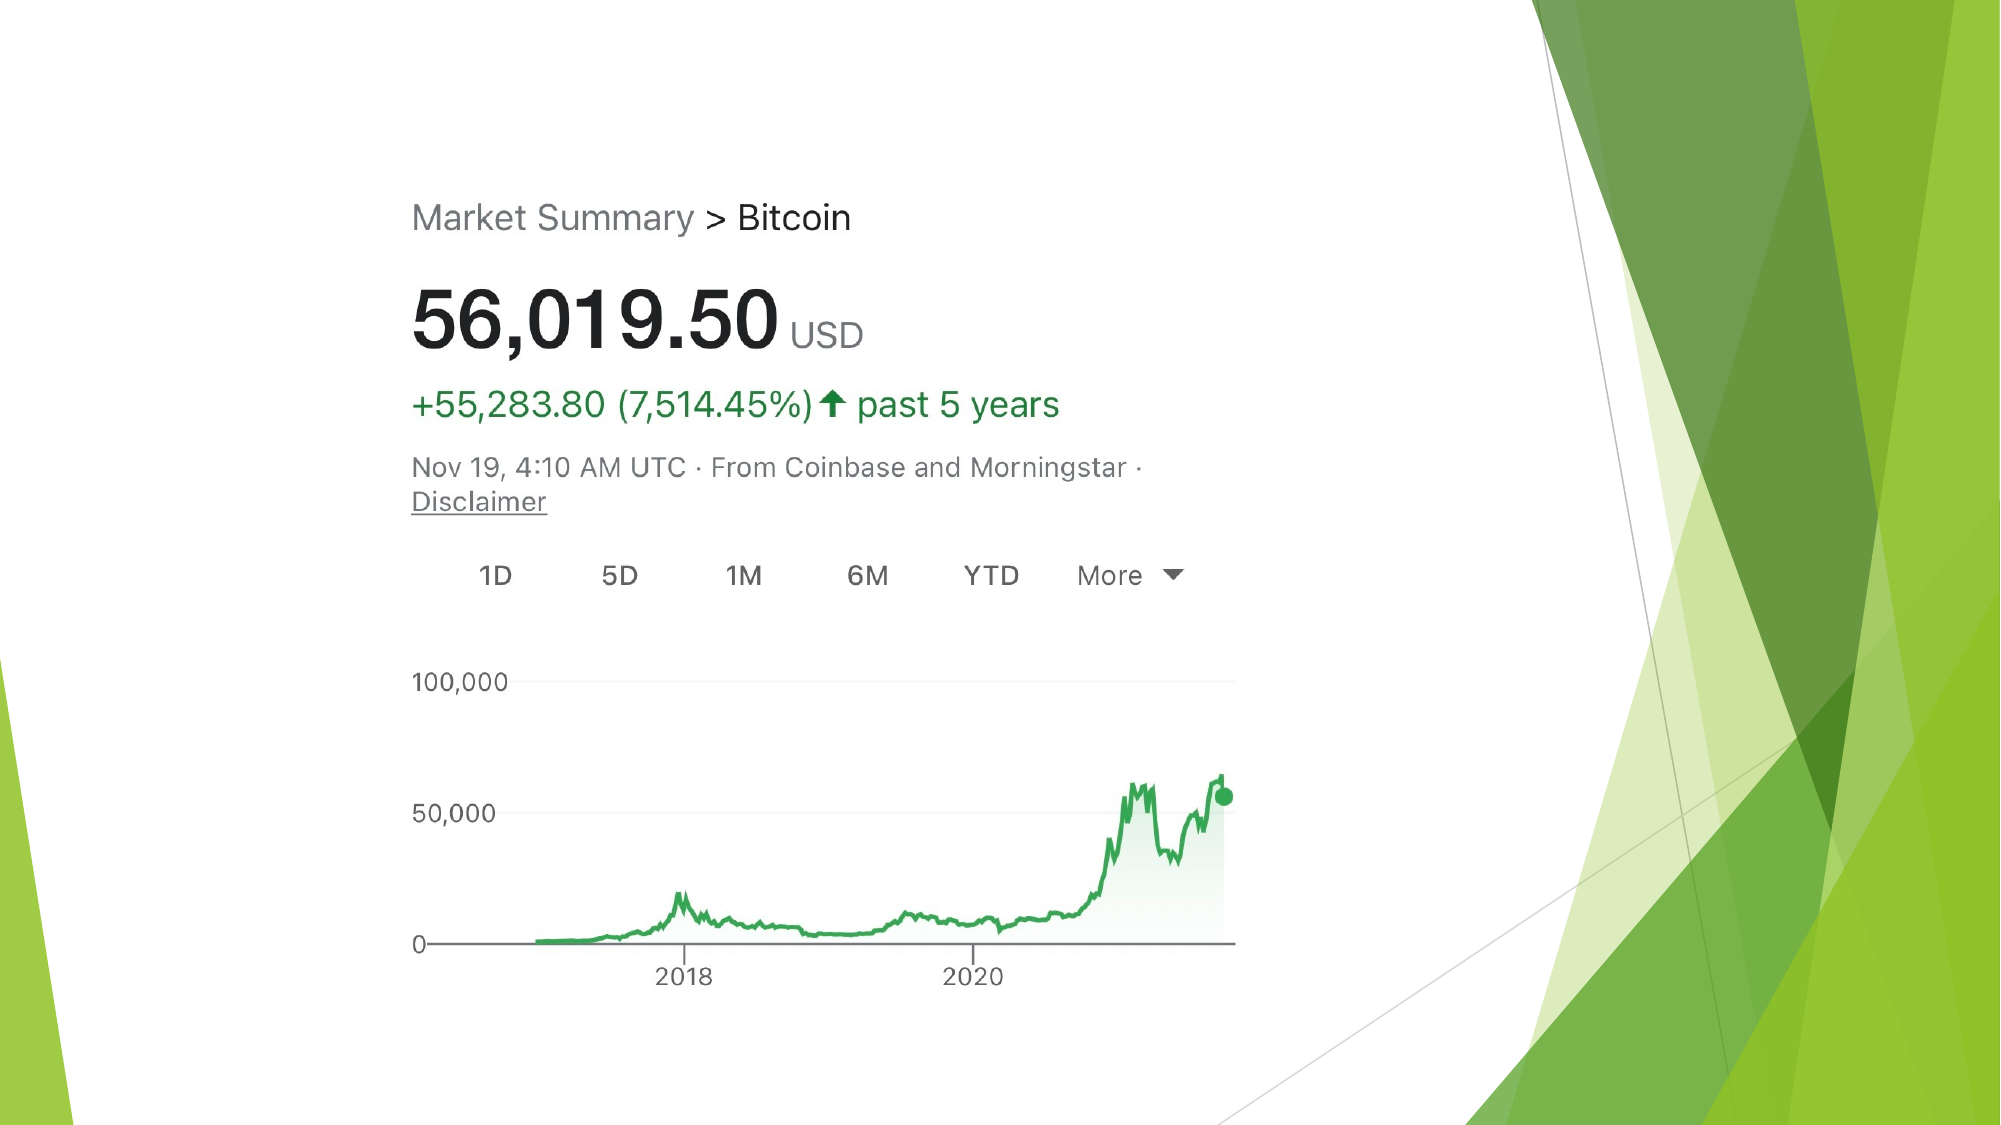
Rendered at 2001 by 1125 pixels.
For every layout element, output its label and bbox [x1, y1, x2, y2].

picture [374, 167, 1272, 1009]
